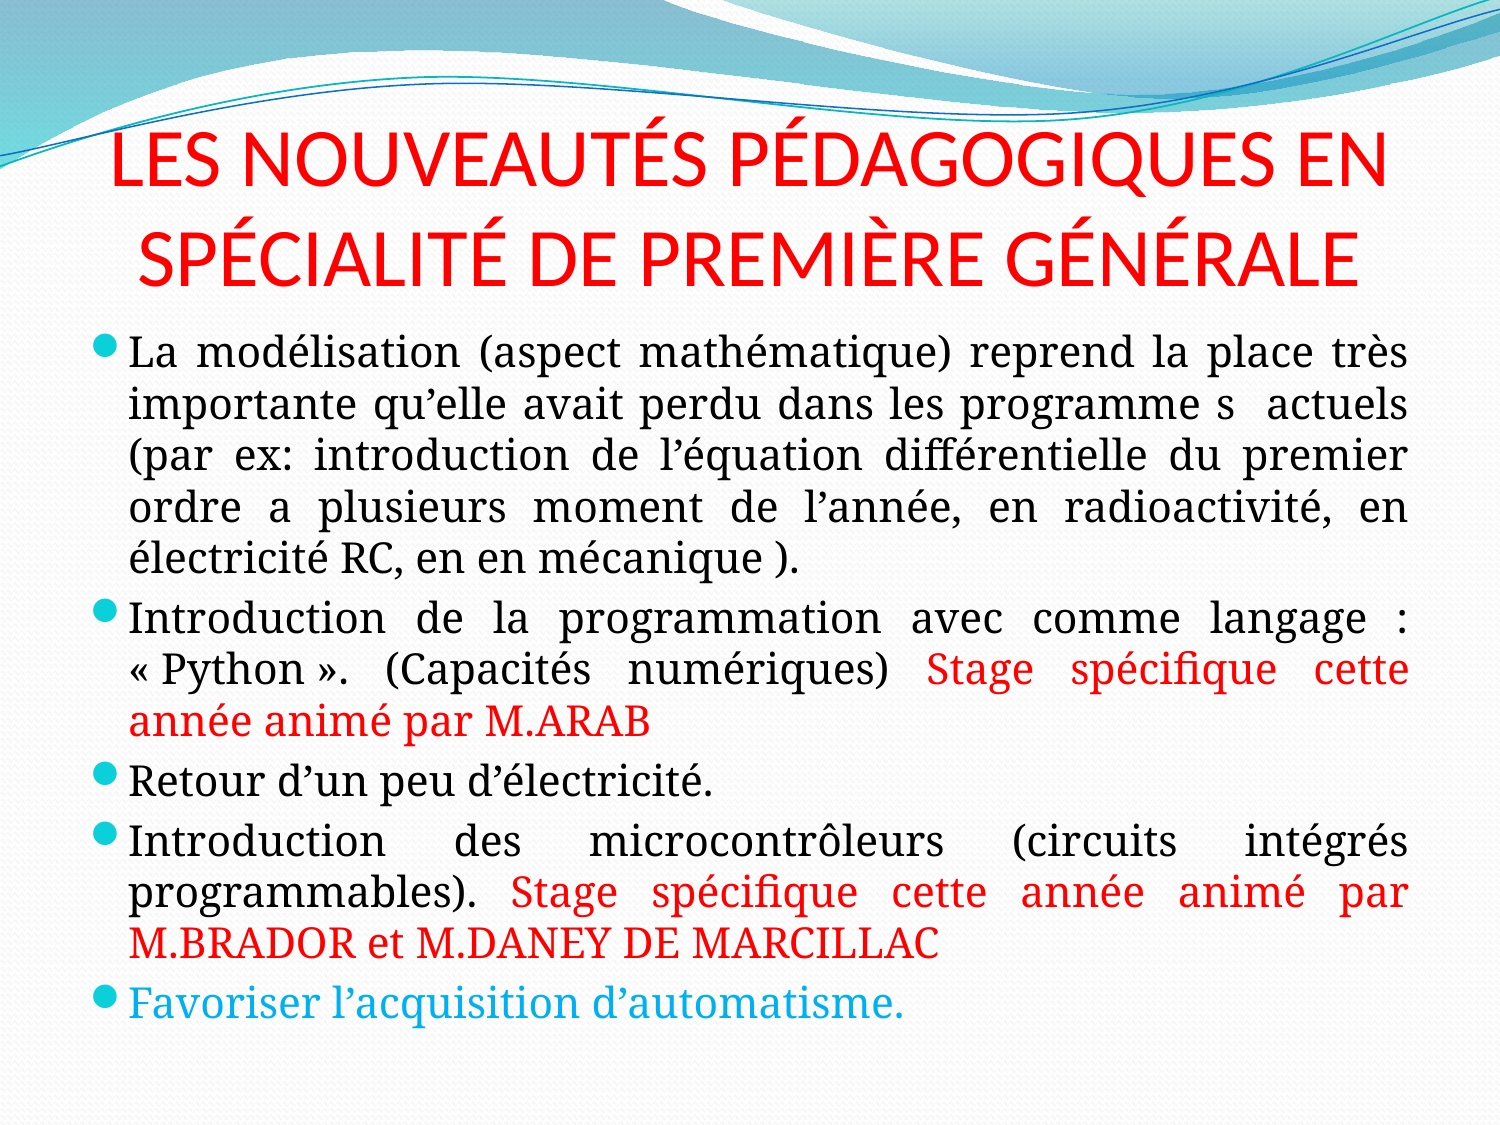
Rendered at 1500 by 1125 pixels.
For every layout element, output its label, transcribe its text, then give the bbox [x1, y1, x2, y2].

title LES NOUVEAUTÉS PÉDAGOGIQUES EN SPÉCIALITÉ DE PREMIÈRE GÉNÉRALE [75, 115, 1425, 303]
list La modélisation (aspect mathématique) reprend la place très importante qu’elle avait perdu dans les programme s actuels (par ex: introduction de l’équation différentielle du premier ordre a plusieurs moment de l’année, en radioactivité, en électricité RC, en en mécanique ). Introduction de la programmation avec comme langage : « Python ». (Capacités numériques) Stage spécifique cette année animé par M.ARAB Retour d’un peu d’électricité. Introduction des microcontrôleurs (circuits intégrés programmables). Stage spécifique cette année animé par M.BRADOR et M.DANEY DE MARCILLAC Favoriser l’acquisition d’automatisme. [75, 317, 1425, 1038]
